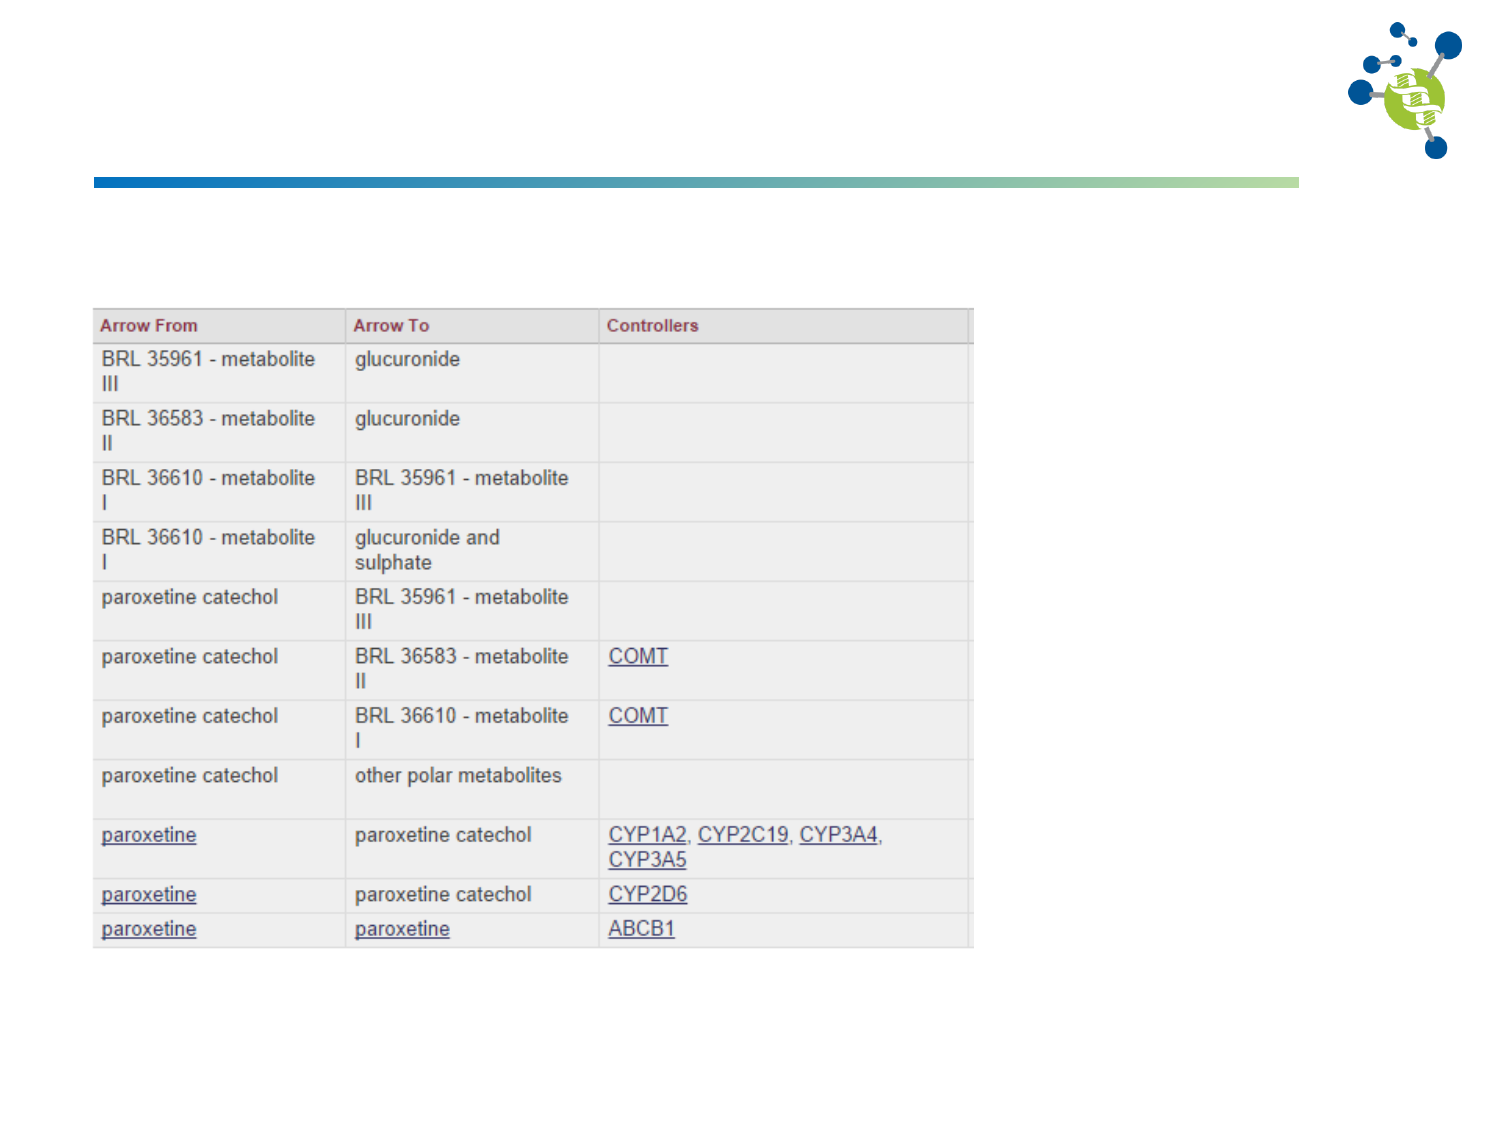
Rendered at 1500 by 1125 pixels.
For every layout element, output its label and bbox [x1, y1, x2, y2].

text_box [90, 173, 1303, 192]
picture [87, 299, 974, 962]
picture [1347, 22, 1462, 159]
